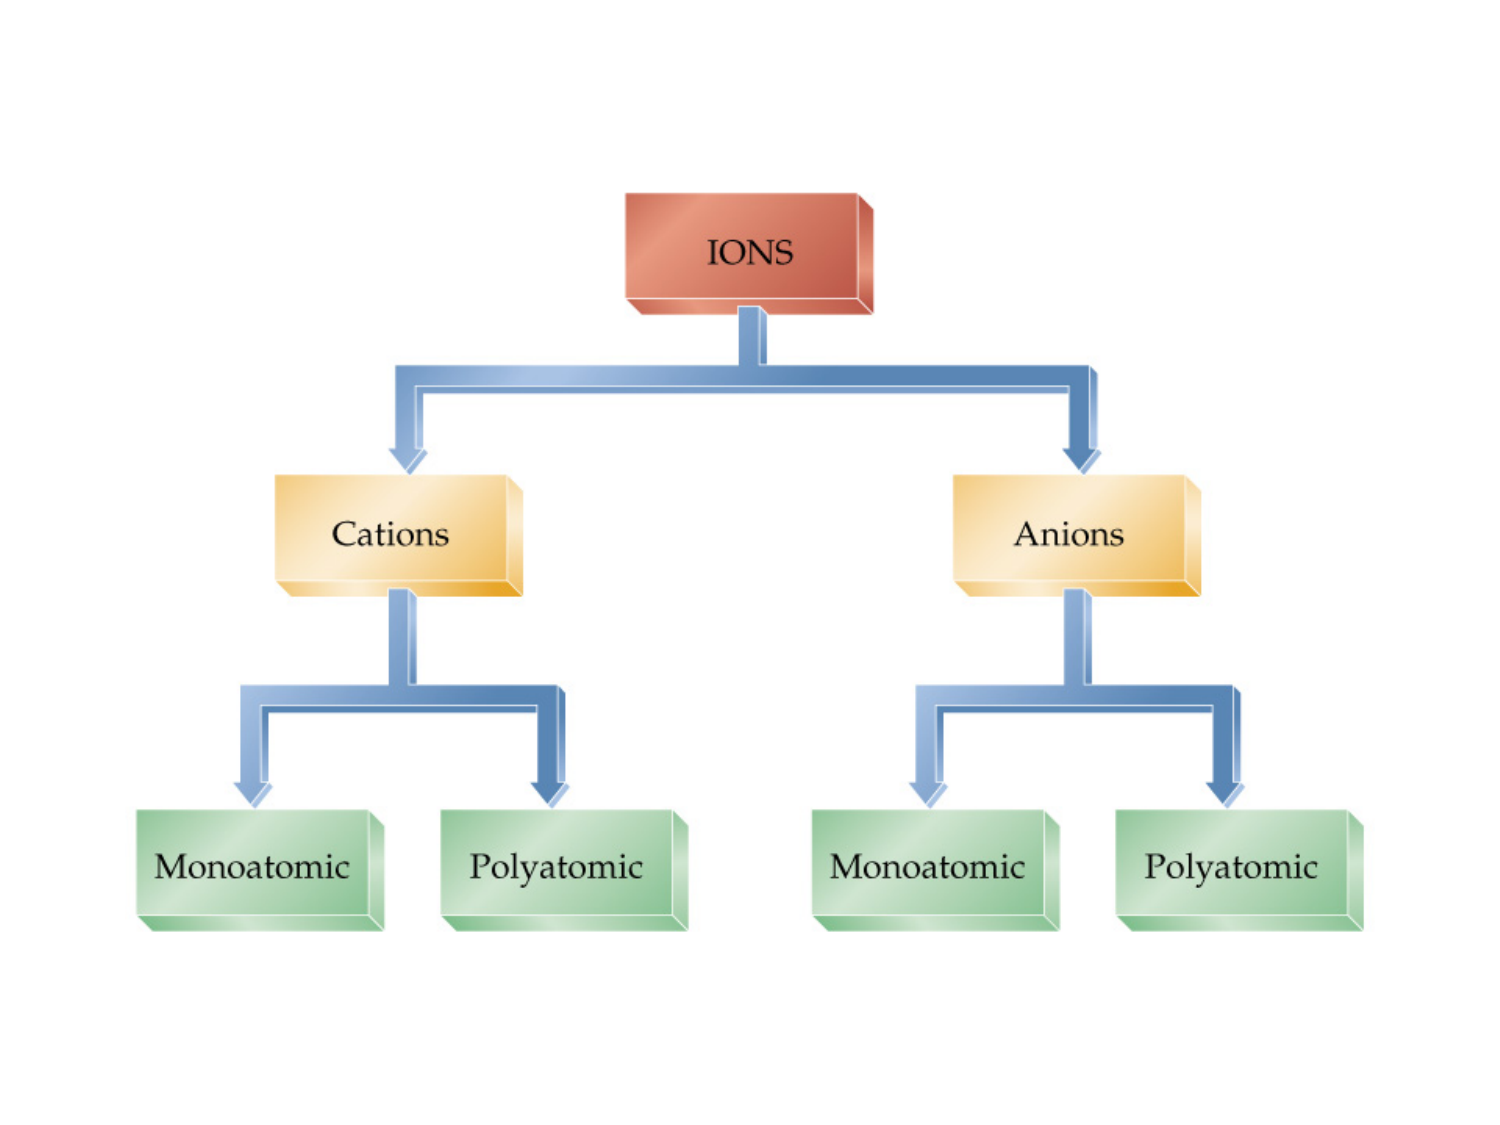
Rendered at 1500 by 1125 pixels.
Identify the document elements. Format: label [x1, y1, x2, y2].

picture [124, 93, 1376, 1032]
